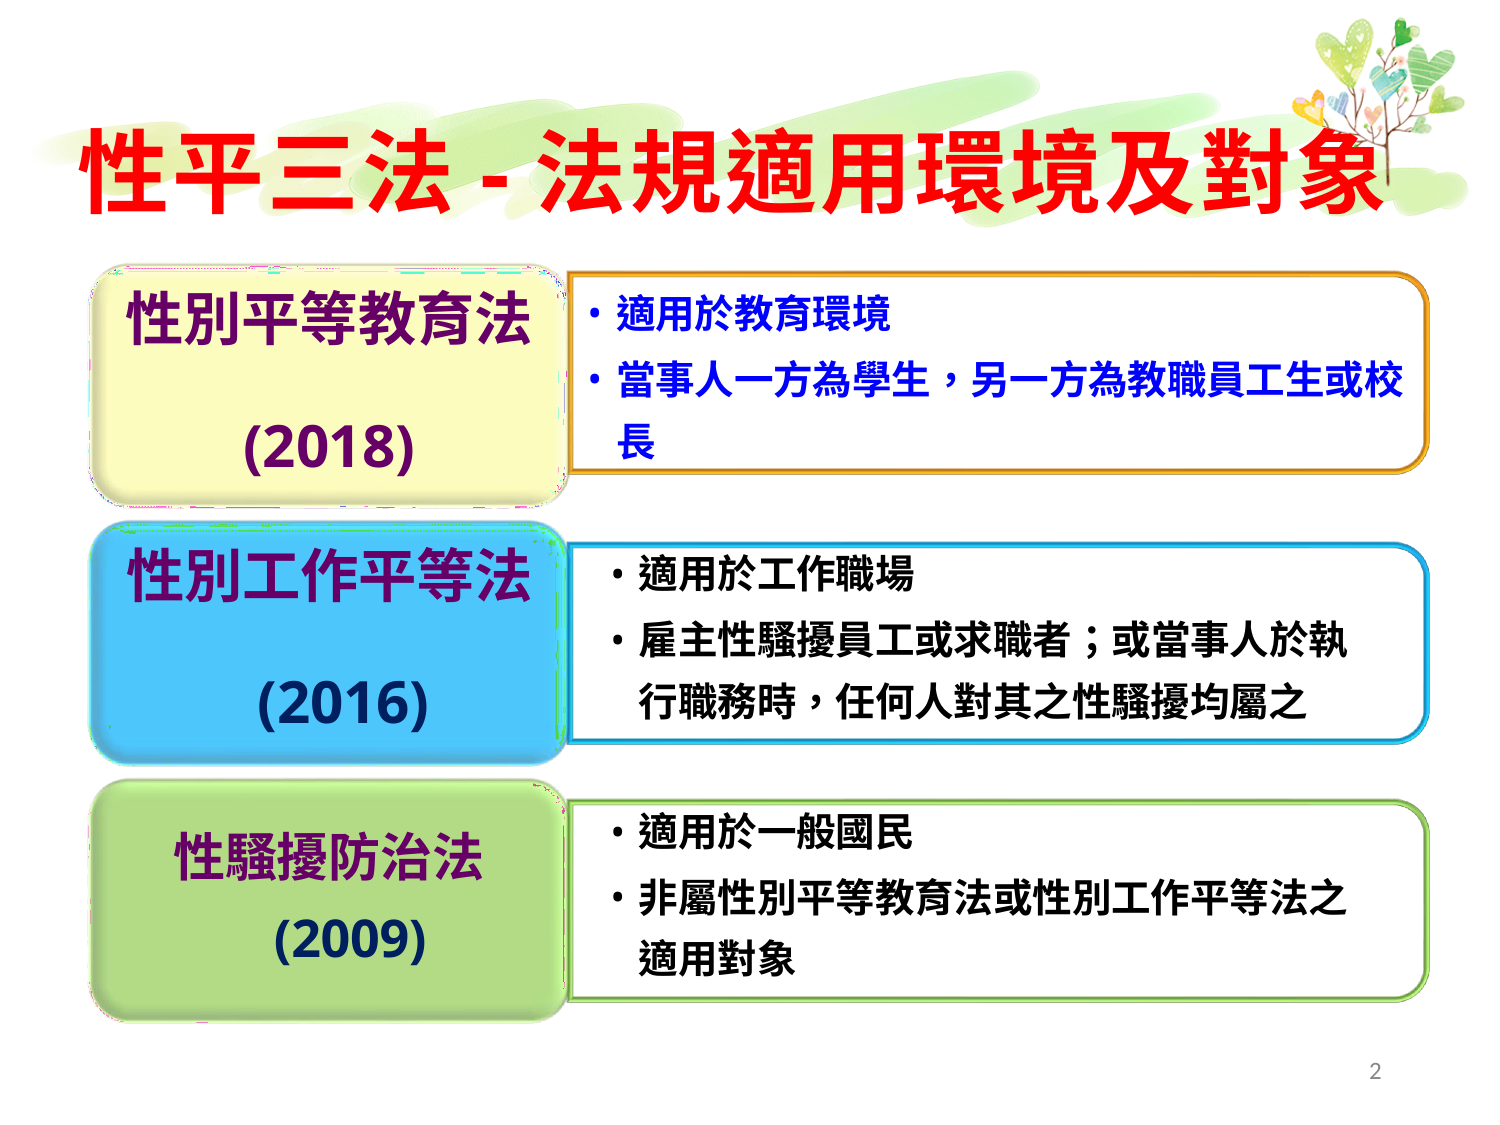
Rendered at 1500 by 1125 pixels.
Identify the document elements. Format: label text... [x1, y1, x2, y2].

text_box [87, 262, 1430, 1025]
picture [0, 0, 1500, 279]
title 性平三法-法規適用環境及對象 [75, 112, 1424, 303]
text_box 2 [1362, 1058, 1389, 1085]
